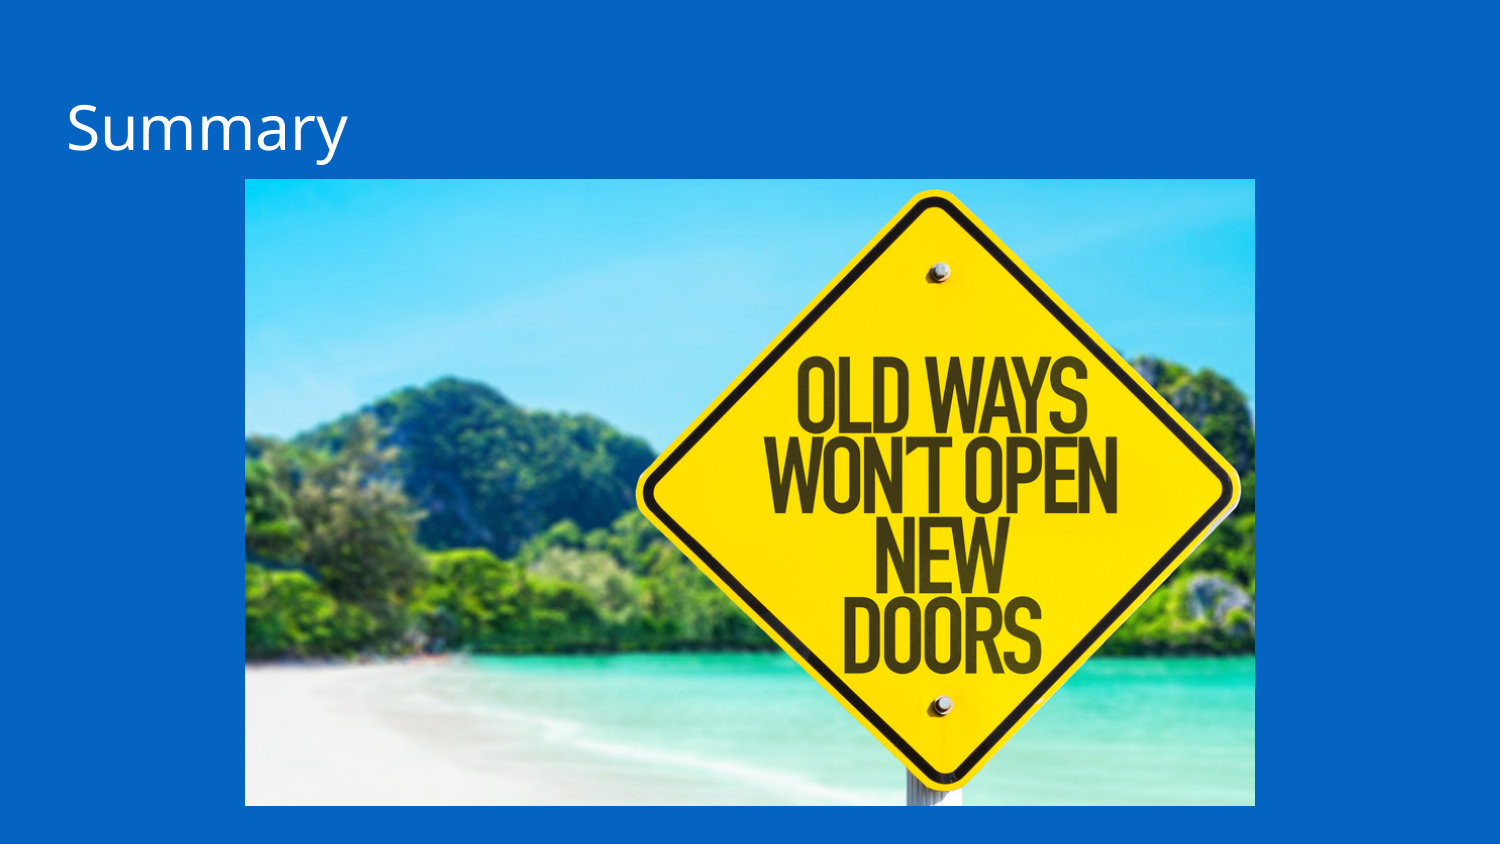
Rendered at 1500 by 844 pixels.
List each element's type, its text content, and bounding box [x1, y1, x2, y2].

title Summary [51, 72, 1449, 167]
picture [245, 178, 1255, 807]
